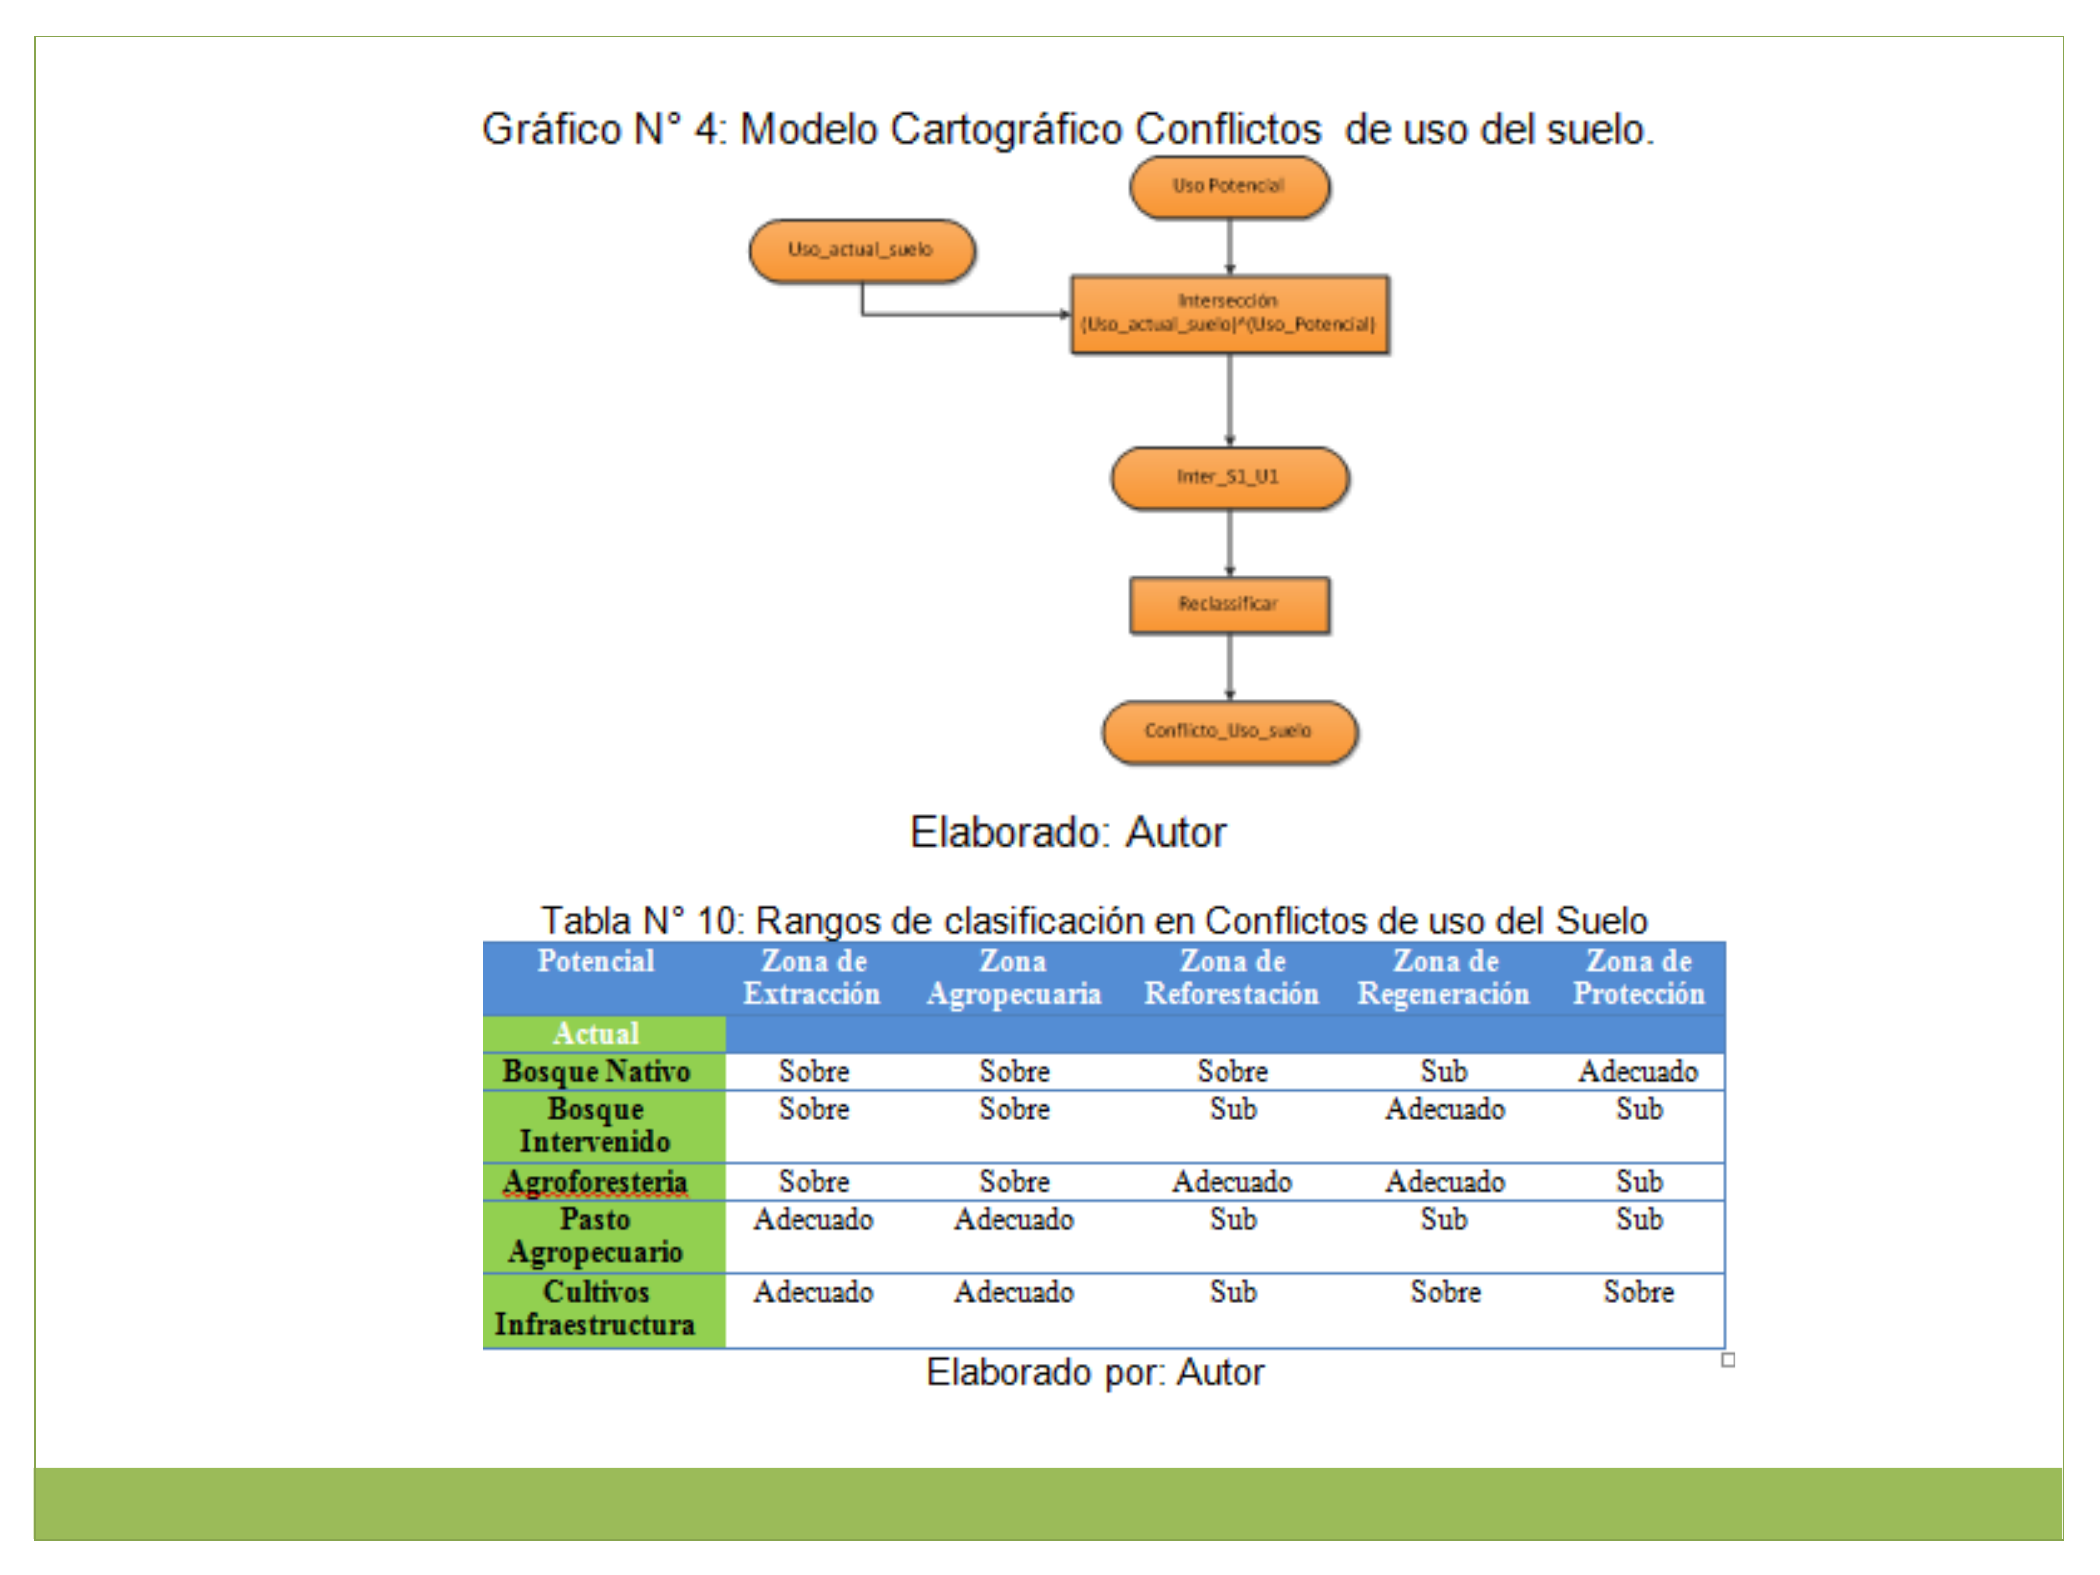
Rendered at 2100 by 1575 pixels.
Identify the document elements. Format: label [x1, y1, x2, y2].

picture [460, 78, 1689, 859]
picture [482, 894, 1736, 1426]
